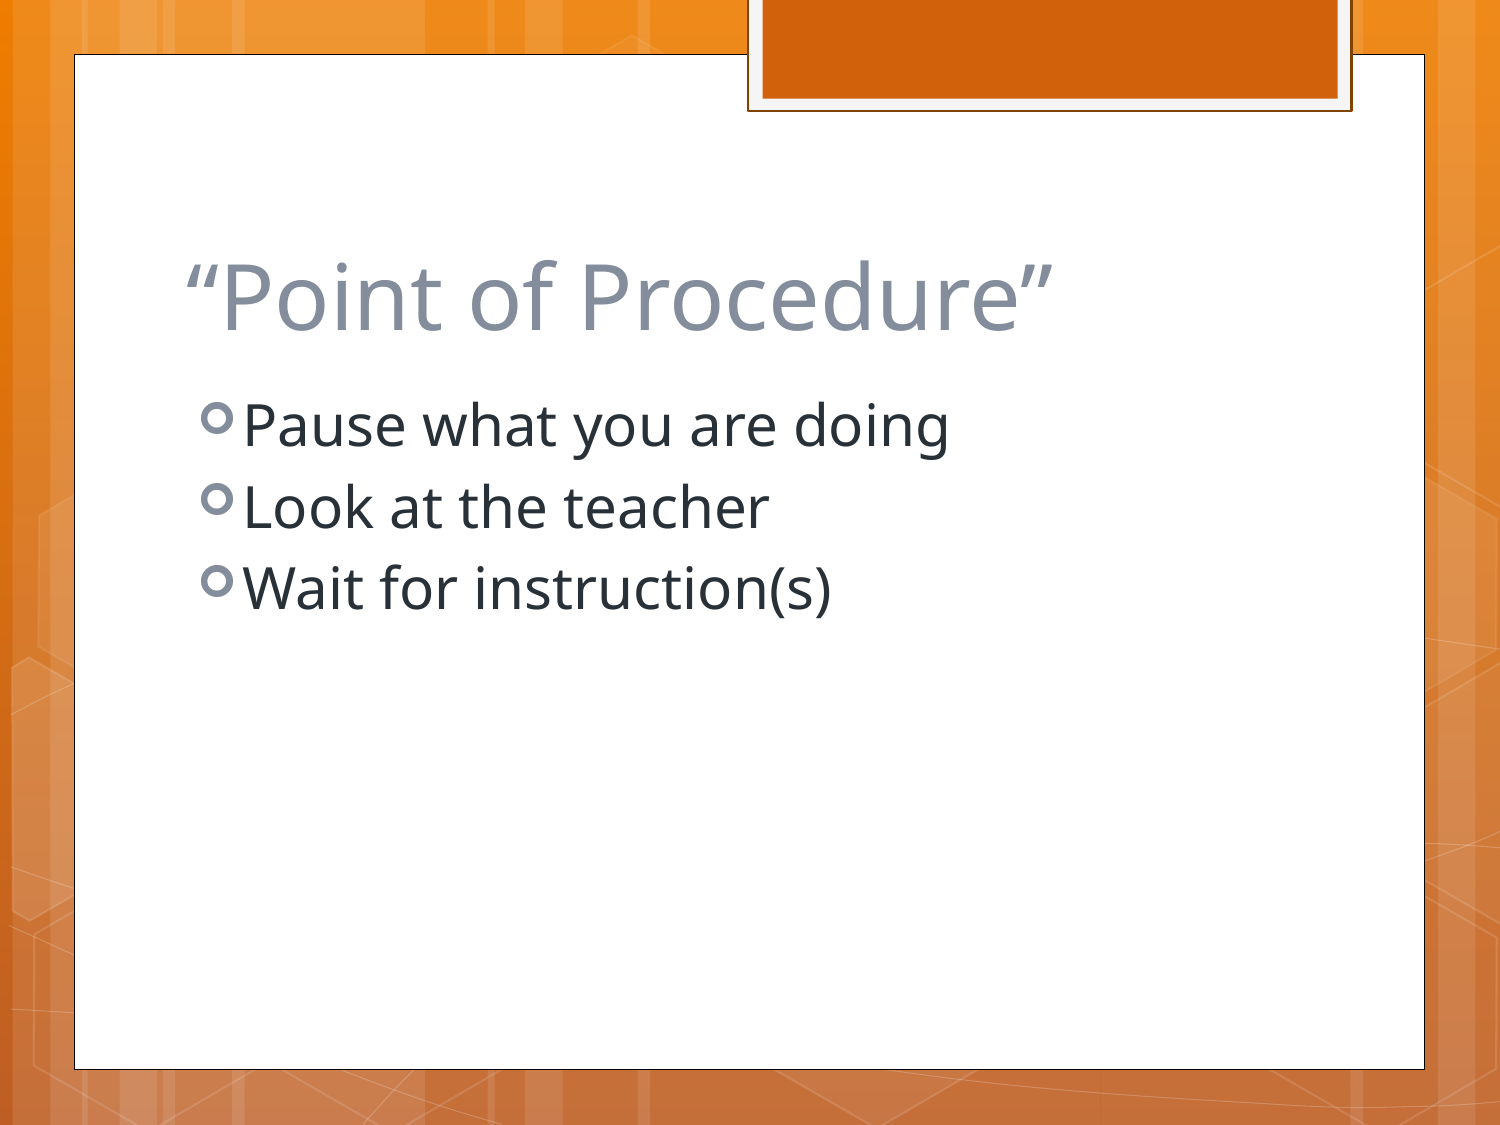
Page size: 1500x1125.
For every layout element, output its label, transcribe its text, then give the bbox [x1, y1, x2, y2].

list Pause what you are doing Look at the teacher Wait for instruction(s) [171, 381, 1283, 957]
title “Point of Procedure” [171, 168, 1324, 357]
